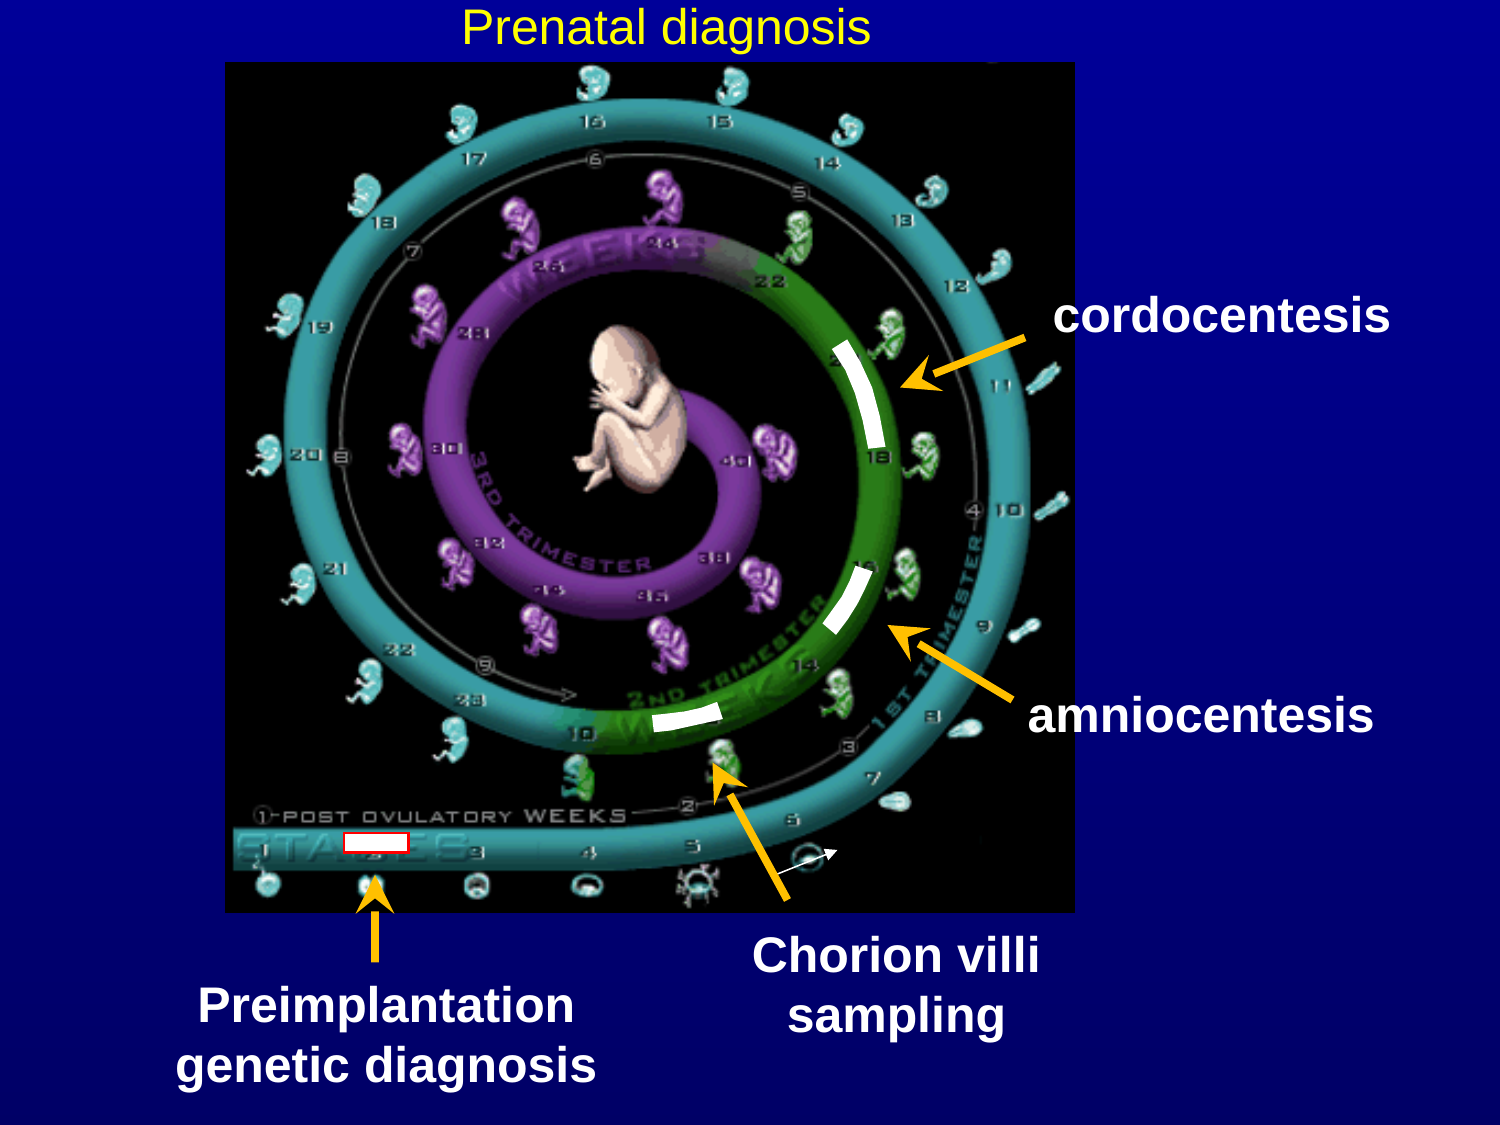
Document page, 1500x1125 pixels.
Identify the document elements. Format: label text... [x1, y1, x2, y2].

text_box Prenatal diagnosis [446, 0, 901, 60]
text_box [158, 831, 615, 1102]
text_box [820, 563, 1391, 751]
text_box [649, 699, 1058, 1052]
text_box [224, 62, 1076, 913]
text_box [829, 274, 1407, 452]
